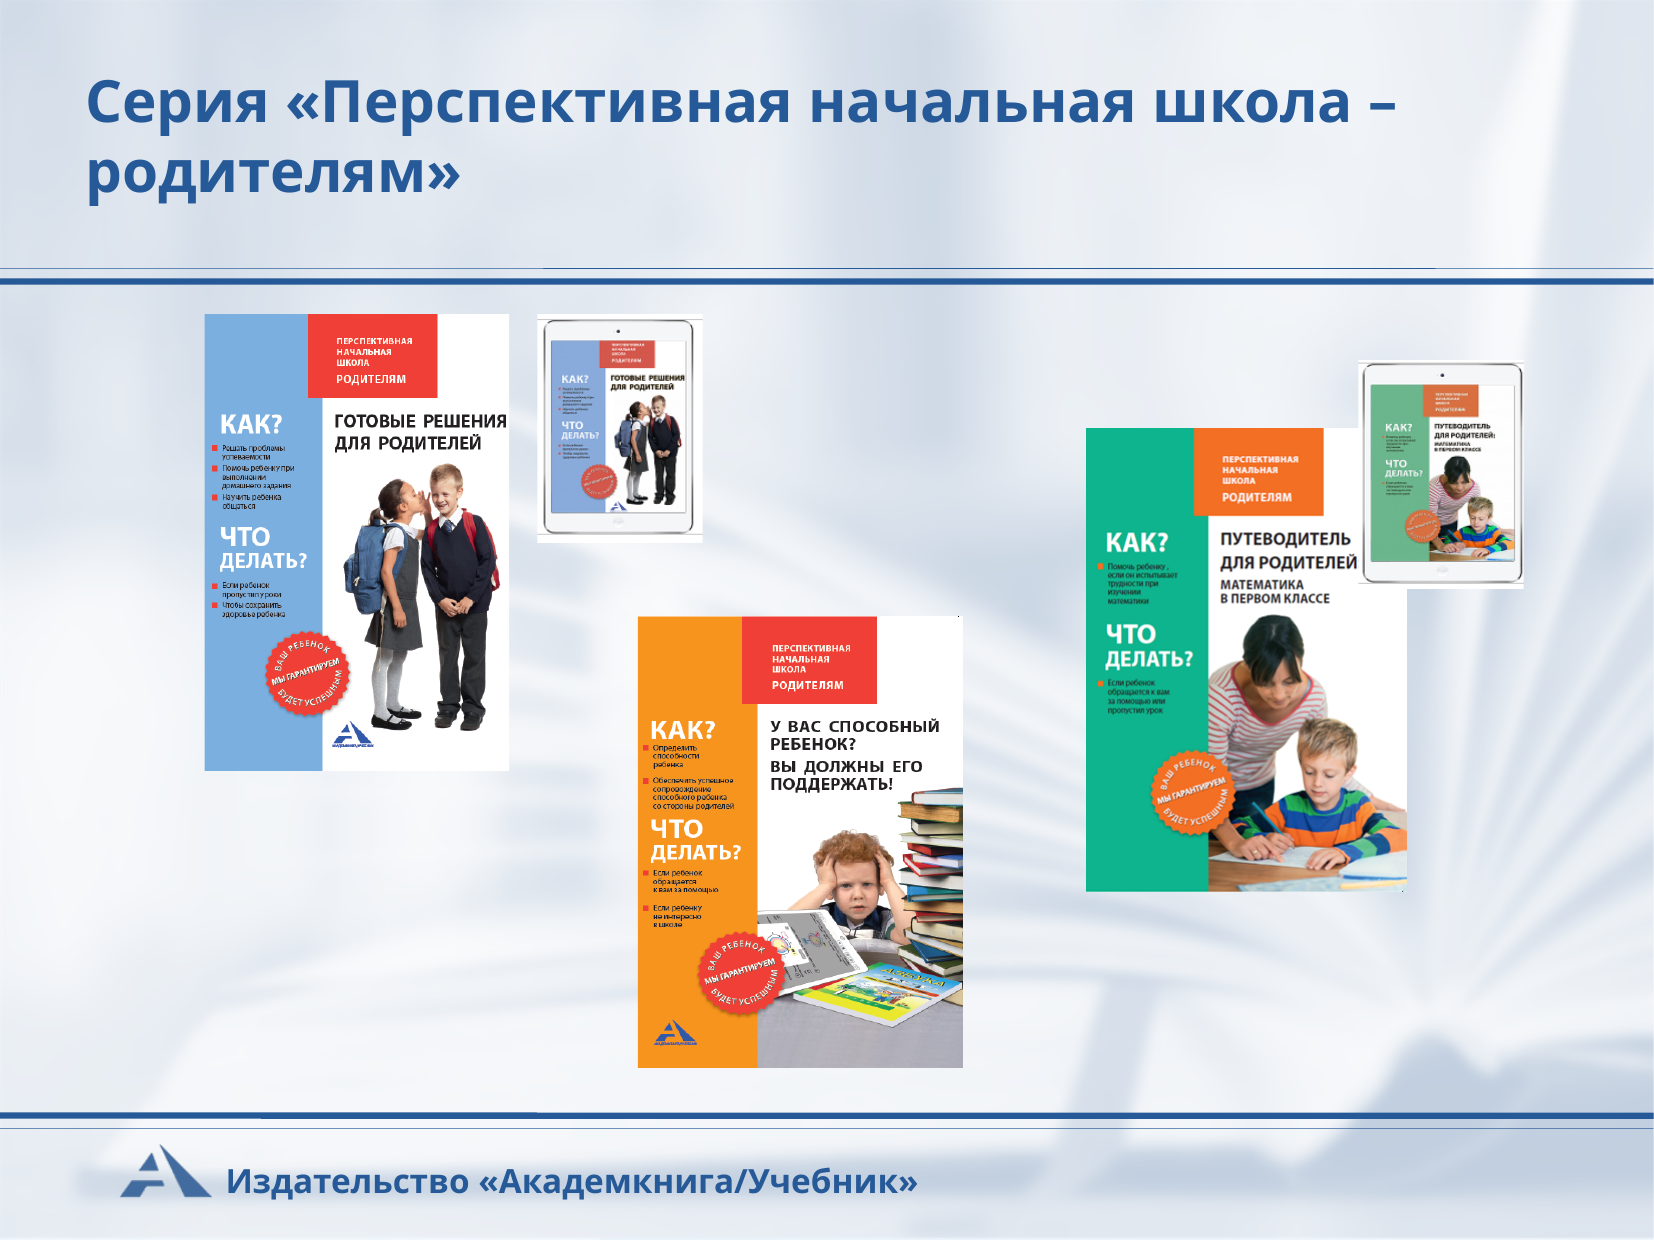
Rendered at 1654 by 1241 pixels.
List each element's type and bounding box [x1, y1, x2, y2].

picture [204, 314, 510, 771]
picture [537, 314, 703, 543]
picture [1086, 359, 1524, 892]
text_box [0, 0, 1654, 1241]
picture [637, 616, 964, 1068]
